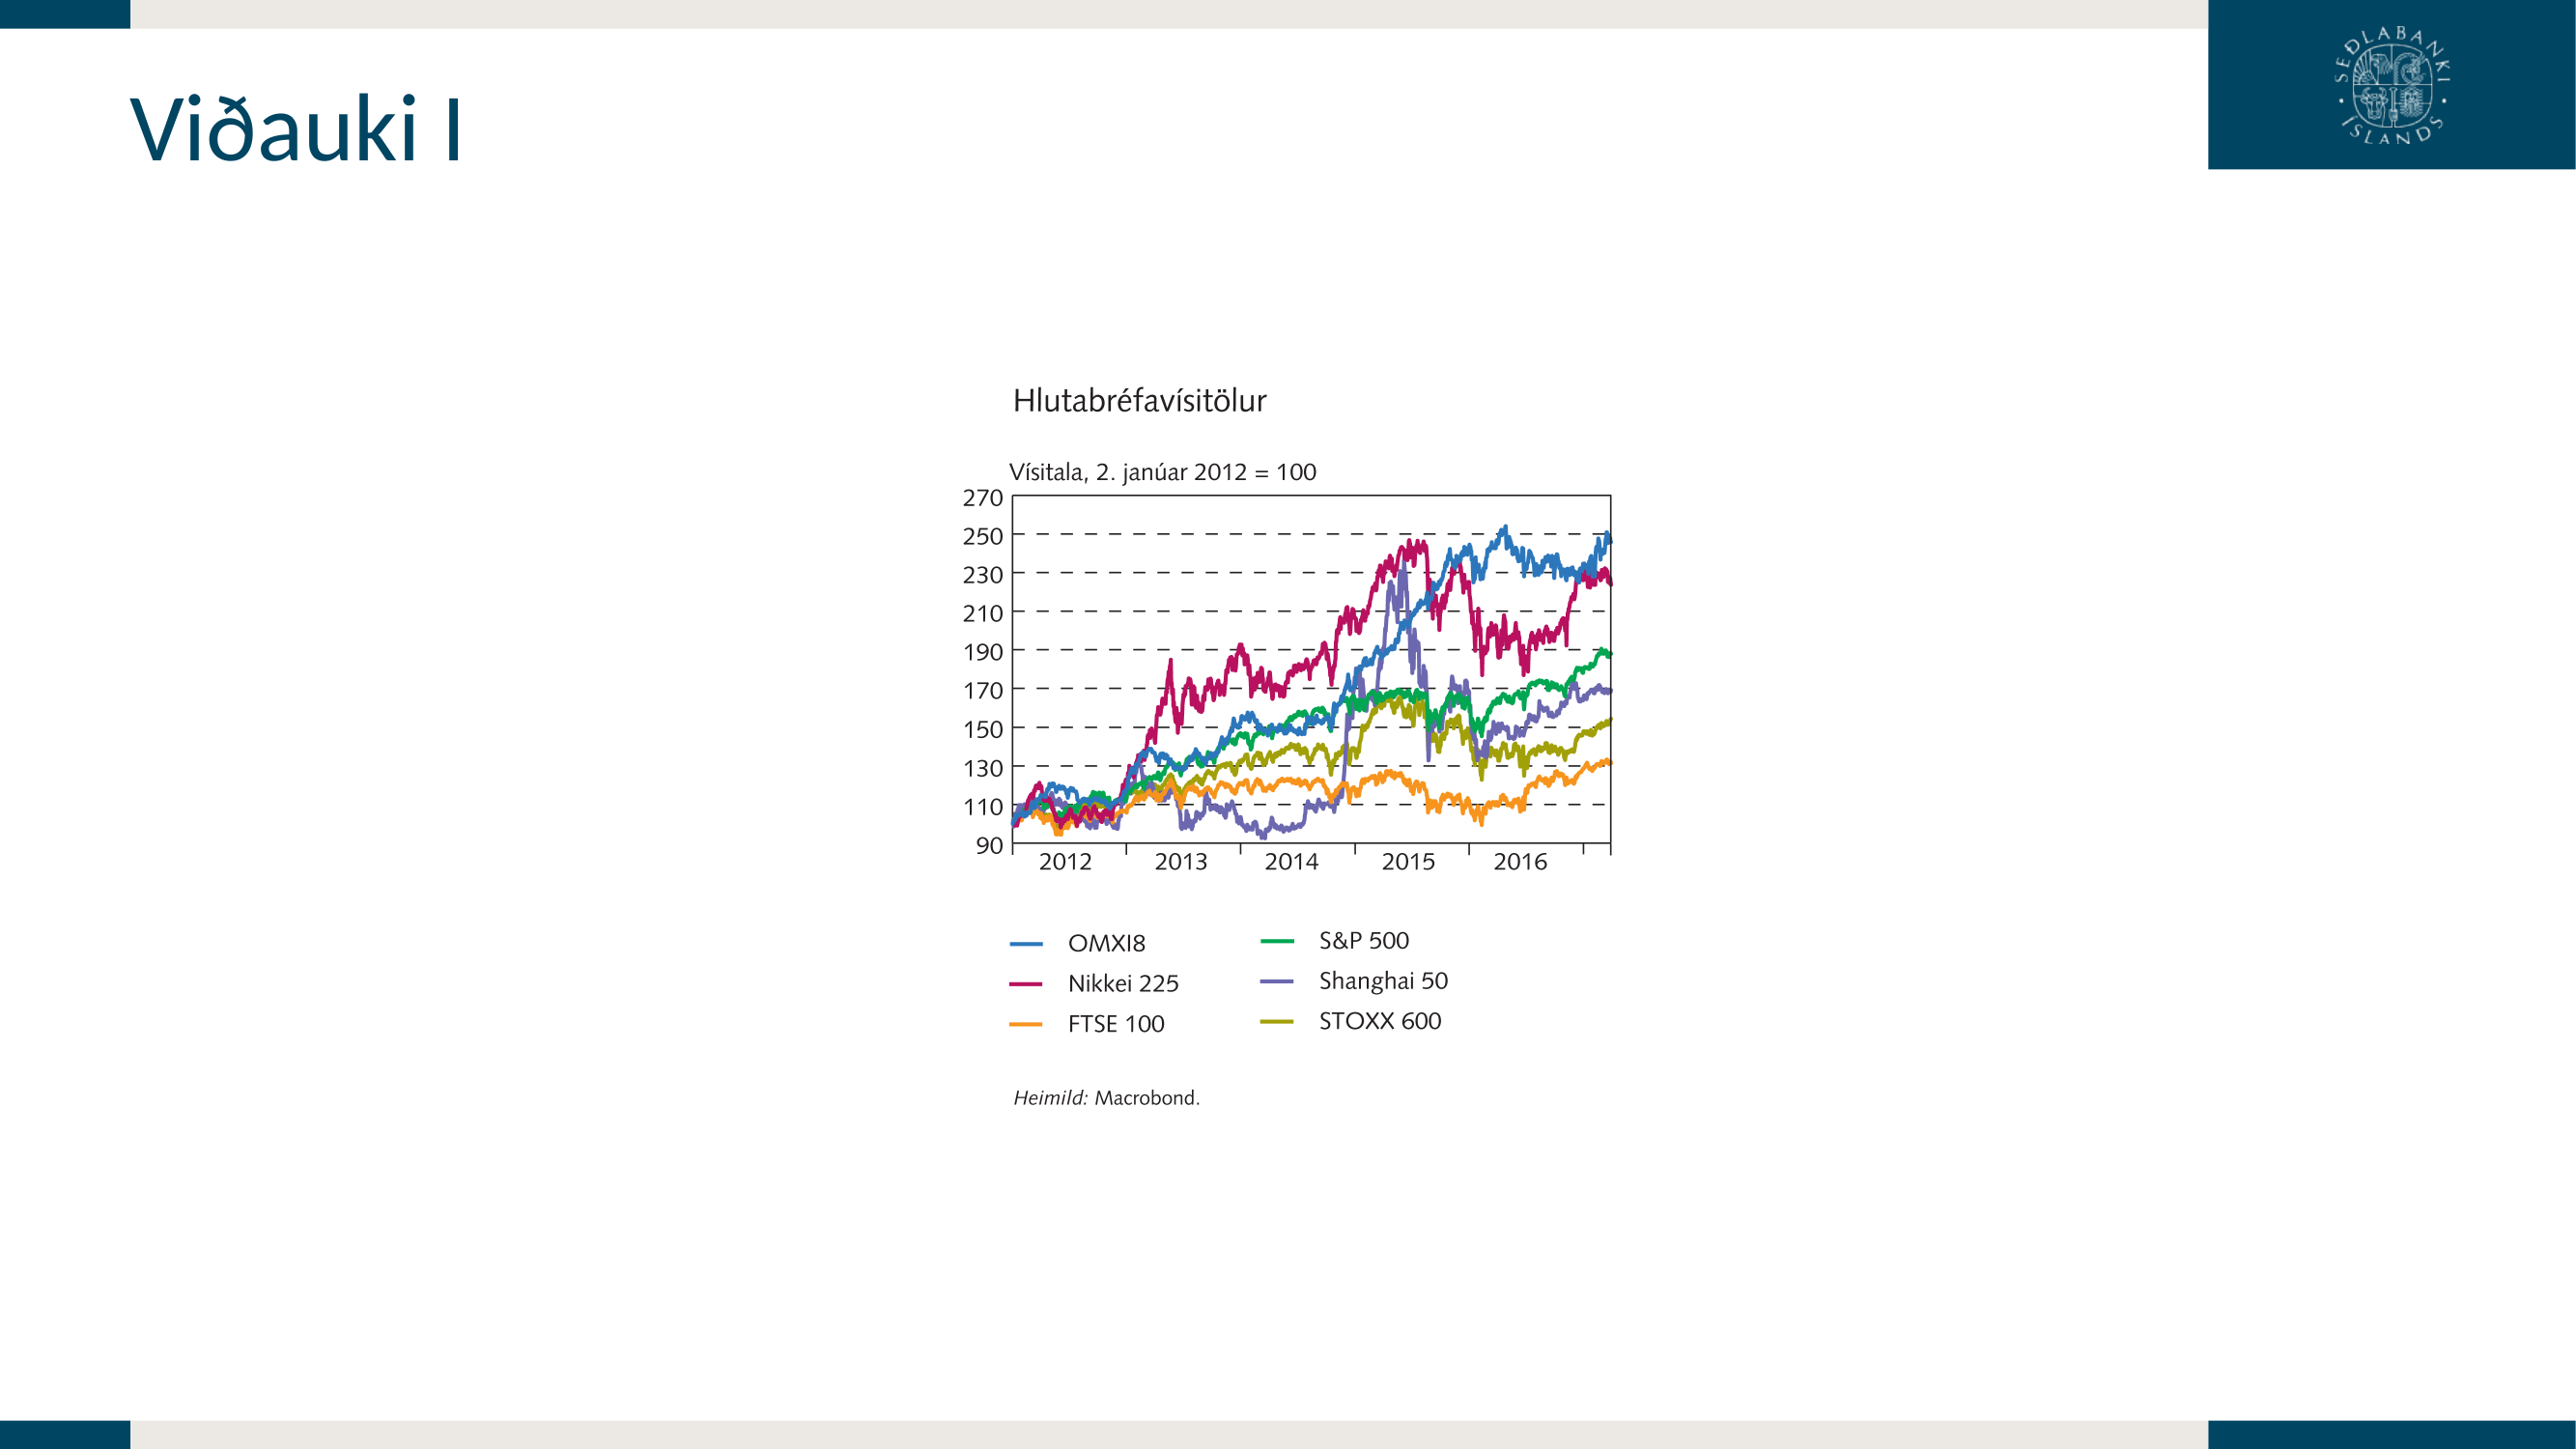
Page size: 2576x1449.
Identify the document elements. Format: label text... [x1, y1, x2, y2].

picture [962, 339, 1613, 1110]
title Viðauki I [129, 86, 2178, 290]
